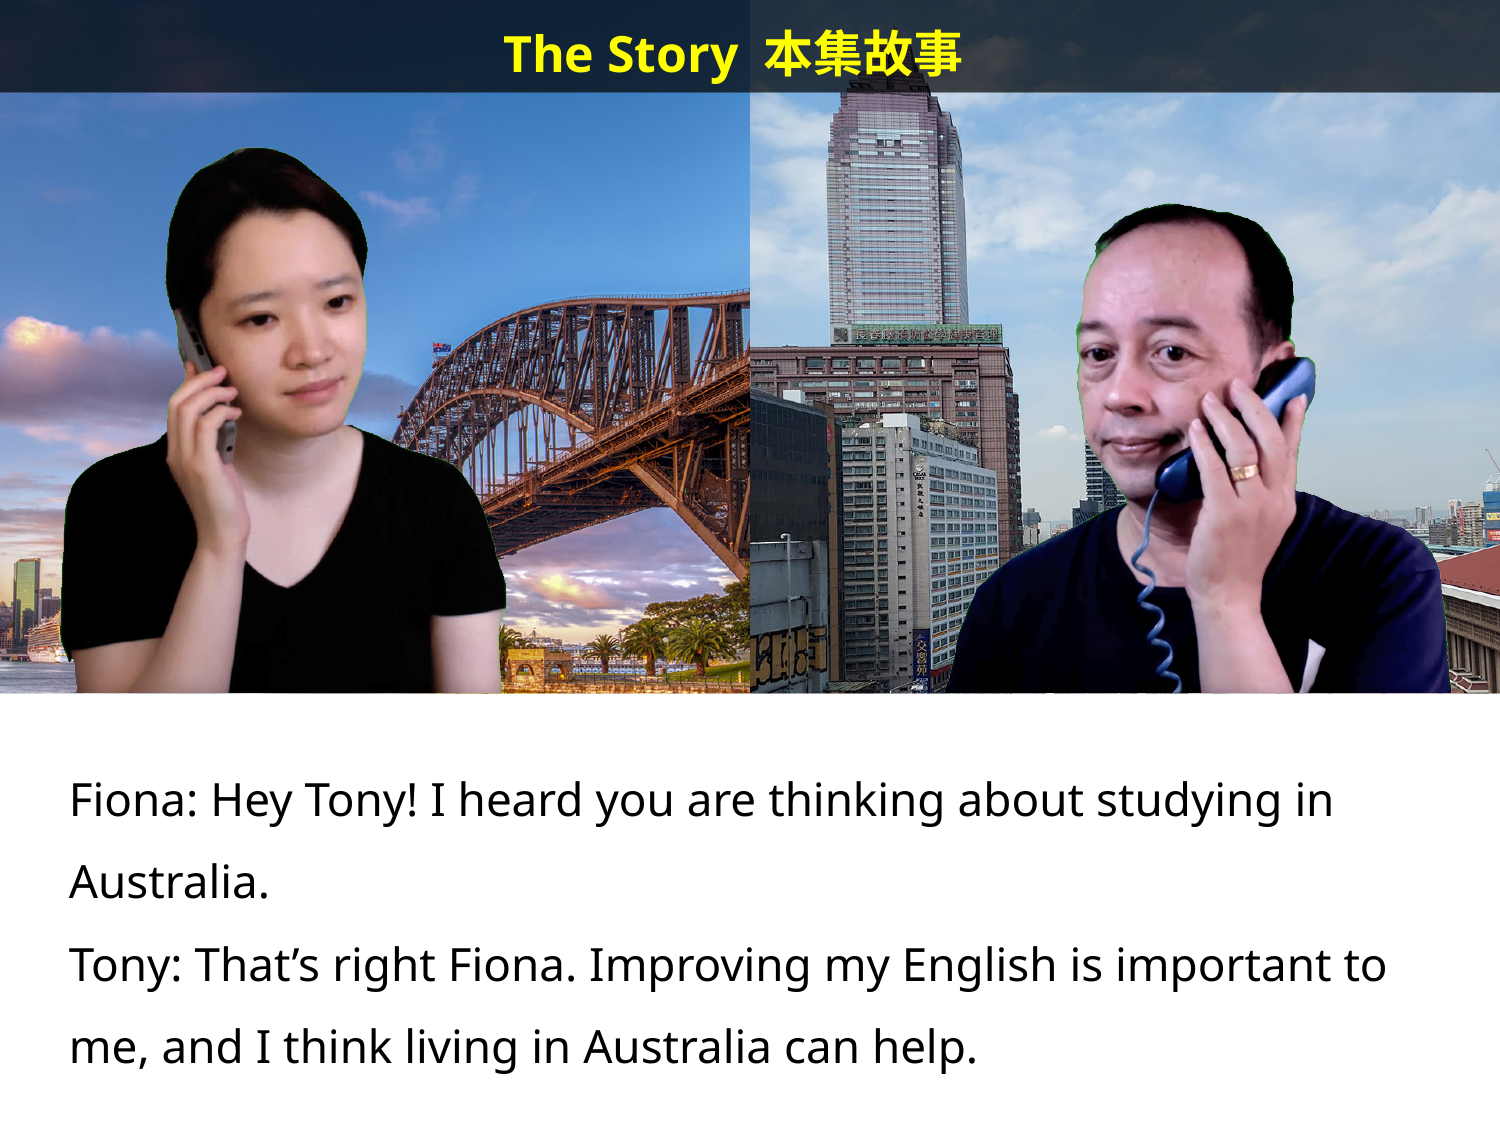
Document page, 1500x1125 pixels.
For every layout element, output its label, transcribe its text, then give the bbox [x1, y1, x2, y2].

text_box Fiona: Hey Tony! I heard you are thinking about studying in Australia. Tony: That’s right Fiona. Improving my English is important to me, and I think living in Australia can help. [54, 845, 1440, 1081]
picture [0, 0, 1500, 845]
